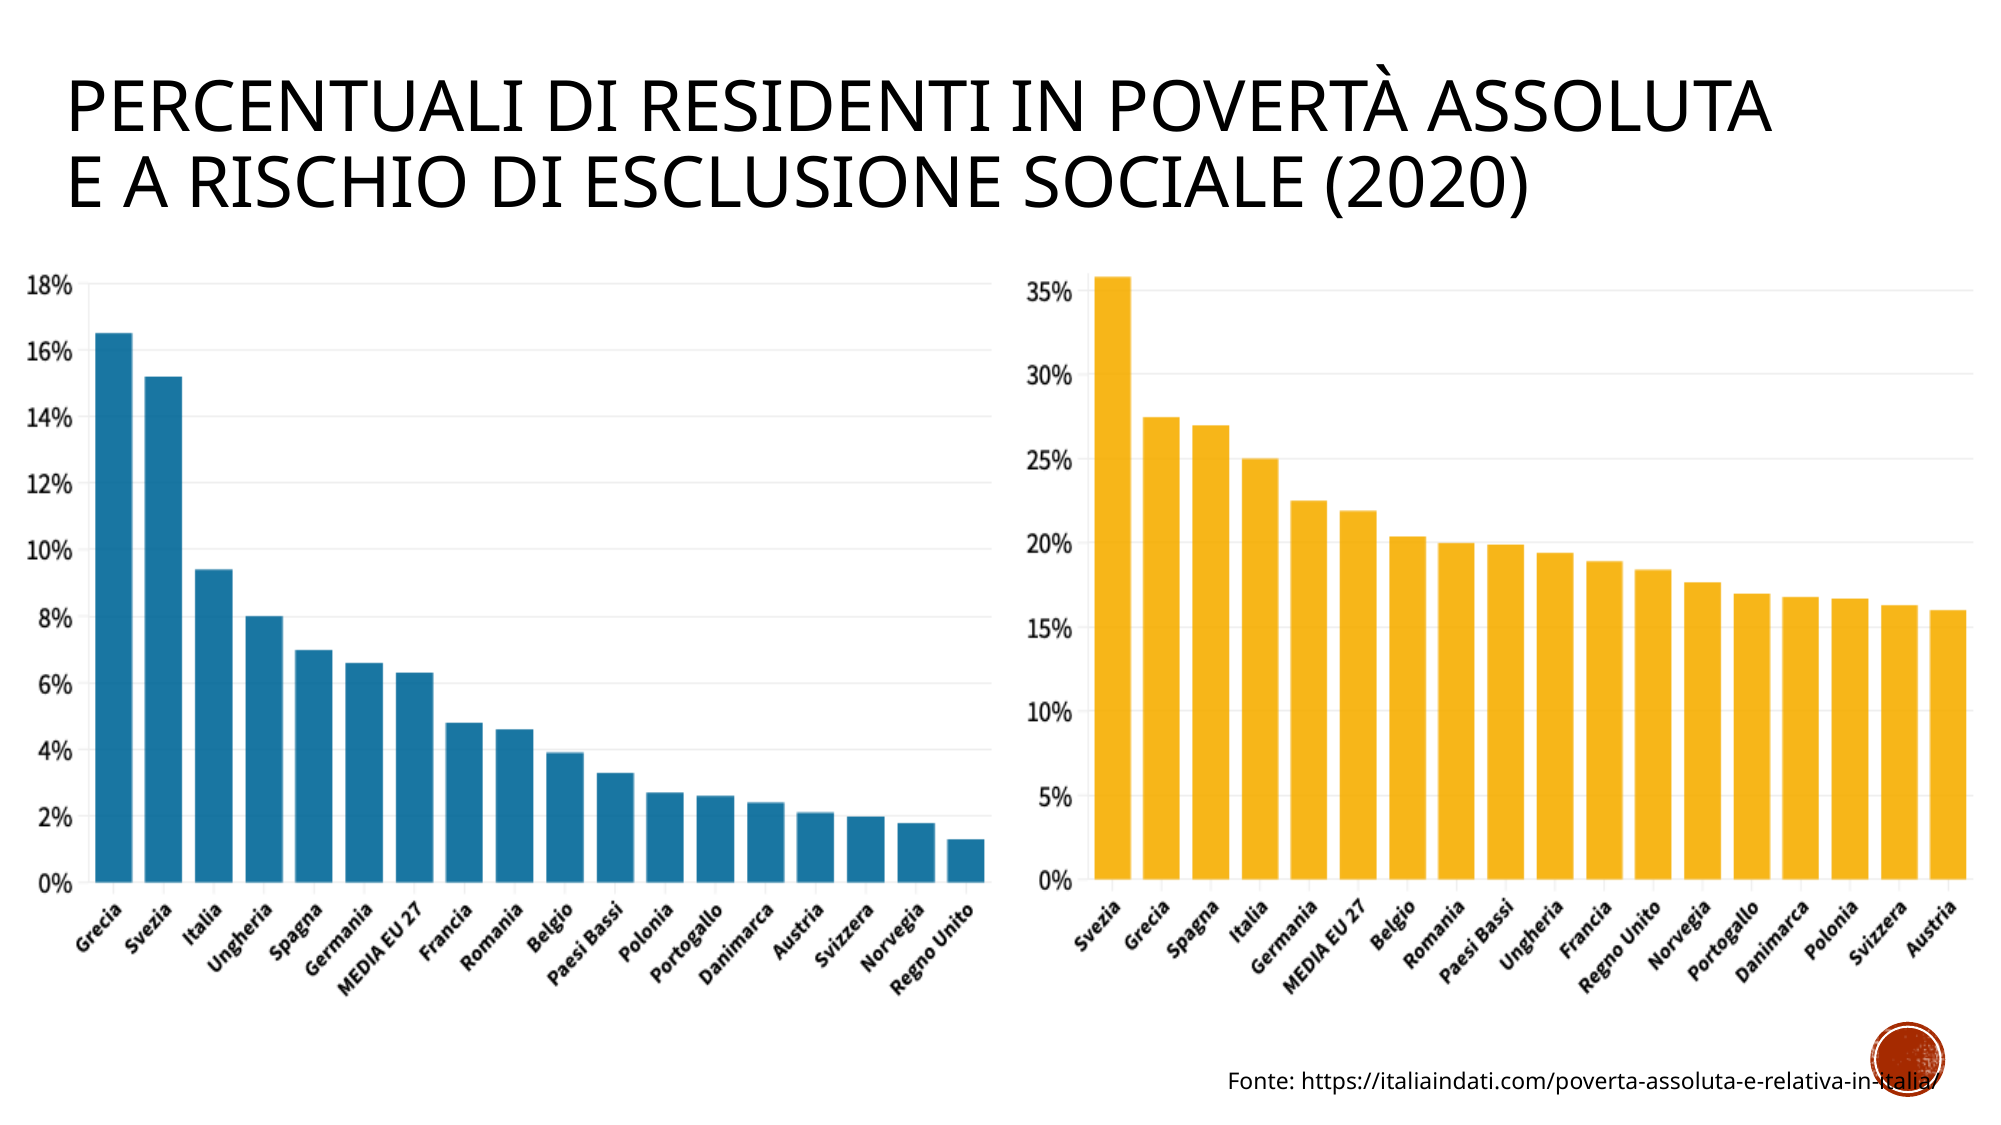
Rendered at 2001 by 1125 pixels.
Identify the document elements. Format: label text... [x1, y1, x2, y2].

picture [1014, 267, 1982, 1011]
title percentuali di residenti in povertà assoluta e a rischio di esclusione sociale (2020) [50, 26, 1826, 268]
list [18, 269, 997, 1009]
text_box Fonte: https://italiaindati.com/poverta-assoluta-e-relativa-in-italia/ [1212, 1059, 2000, 1102]
